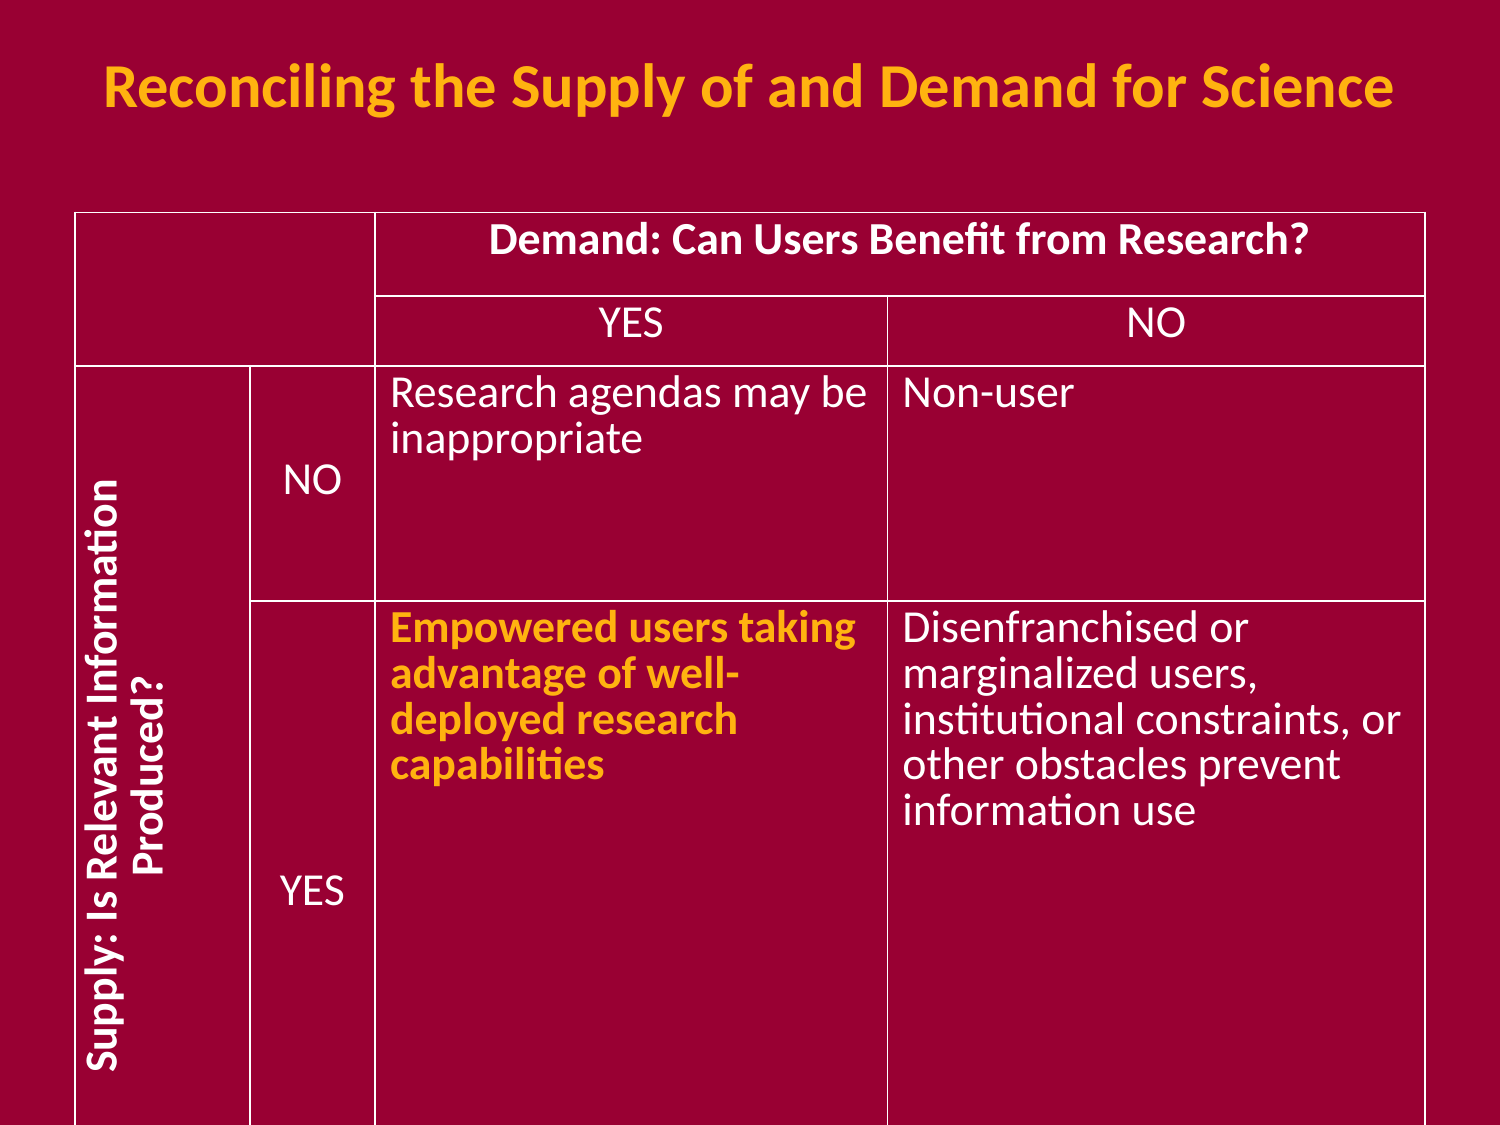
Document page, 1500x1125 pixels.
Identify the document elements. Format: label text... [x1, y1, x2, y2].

table_cell Supply: Is Relevant Information Produced? [76, 367, 249, 1125]
table_cell Empowered users taking advantage of well-deployed research capabilities [376, 602, 887, 1125]
table_header [76, 213, 374, 365]
table_header Demand: Can Users Benefit from Research? [376, 213, 1424, 295]
table_cell Disenfranchised or marginalized users, institutional constraints, or other obstacles prevent information use [888, 602, 1424, 1125]
table_cell Non-user [888, 367, 1424, 600]
table_cell Research agendas may be inappropriate [376, 367, 887, 600]
table_cell YES [376, 297, 887, 365]
table_cell YES [251, 602, 374, 1125]
text_box Reconciling the Supply of and Demand for Science [74, 37, 1425, 128]
table_cell NO [251, 367, 374, 600]
table_cell NO [888, 297, 1424, 365]
